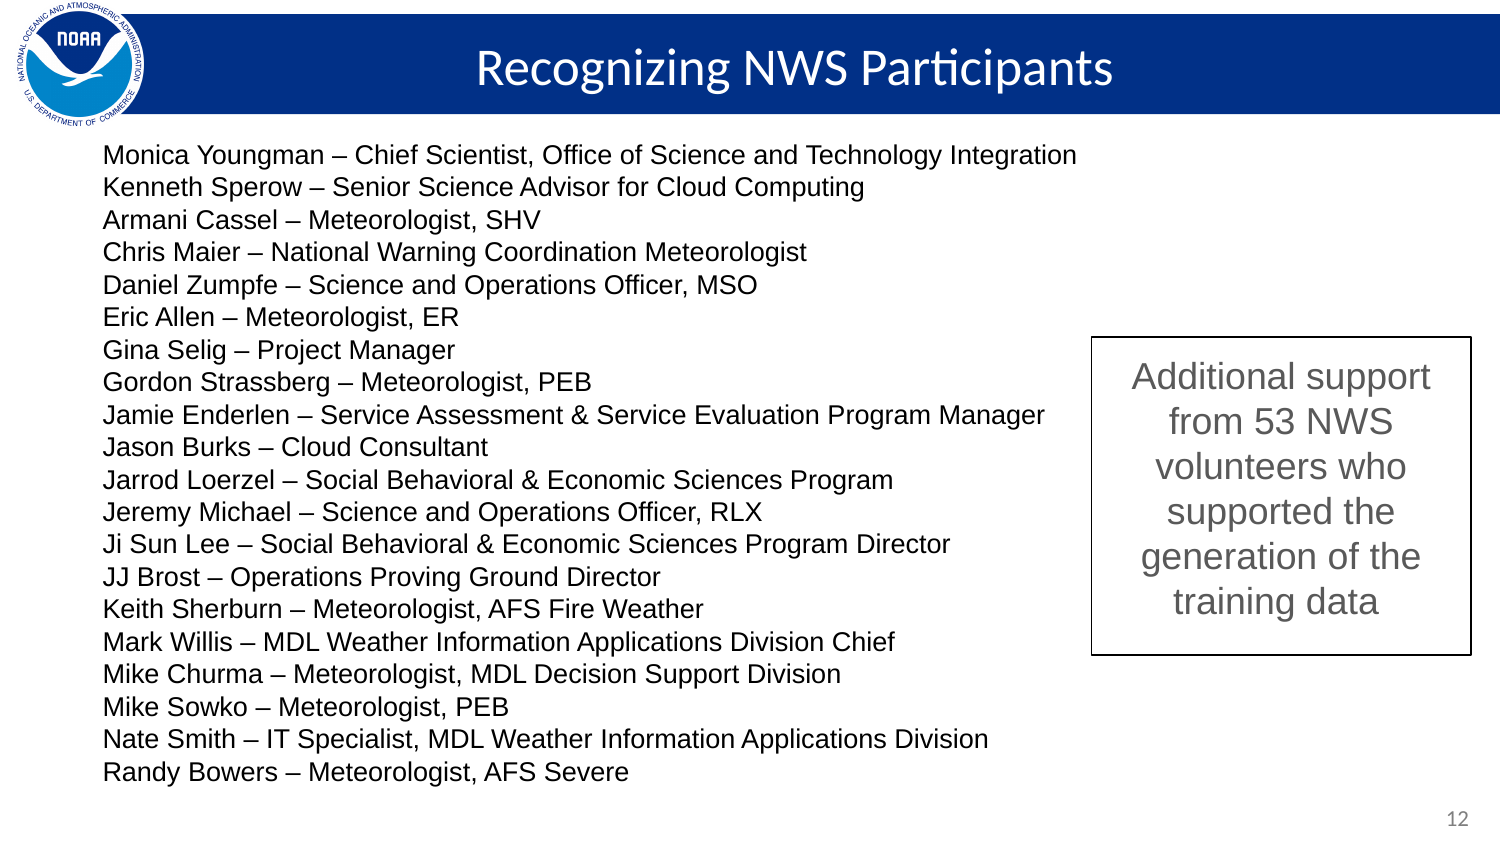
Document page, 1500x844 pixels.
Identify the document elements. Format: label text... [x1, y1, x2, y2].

title Recognizing NWS Participants [140, 17, 1449, 112]
picture [14, 0, 144, 129]
text_box Monica Youngman – Chief Scientist, Office of Science and Technology Integration Kenneth Sperow – Senior Science Advisor for Cloud Computing Armani Cassel – Meteorologist, SHV Chris Maier – National Warning Coordination Meteorologist Daniel Zumpfe – Science and Operations Officer, MSO Eric Allen – Meteorologist, ER Gina Selig – Project Manager Gordon Strassberg – Meteorologist, PEB Jamie Enderlen – Service Assessment & Service Evaluation Program Manager Jason Burks – Cloud Consultant Jarrod Loerzel – Social Behavioral & Economic Sciences Program Jeremy Michael – Science and Operations Officer, RLX Ji Sun Lee – Social Behavioral & Economic Sciences Program Director JJ Brost – Operations Proving Ground Director Keith Sherburn – Meteorologist, AFS Fire Weather Mark Willis – MDL Weather Information Applications Division Chief Mike Churma – Meteorologist, MDL Decision Support Division Mike Sowko – Meteorologist, PEB Nate Smith – IT Specialist, MDL Weather Information Applications Division Randy Bowers – Meteorologist, AFS Severe [87, 122, 1348, 791]
text_box Additional support from 53 NWS volunteers who supported the generation of the training data [1091, 336, 1471, 655]
